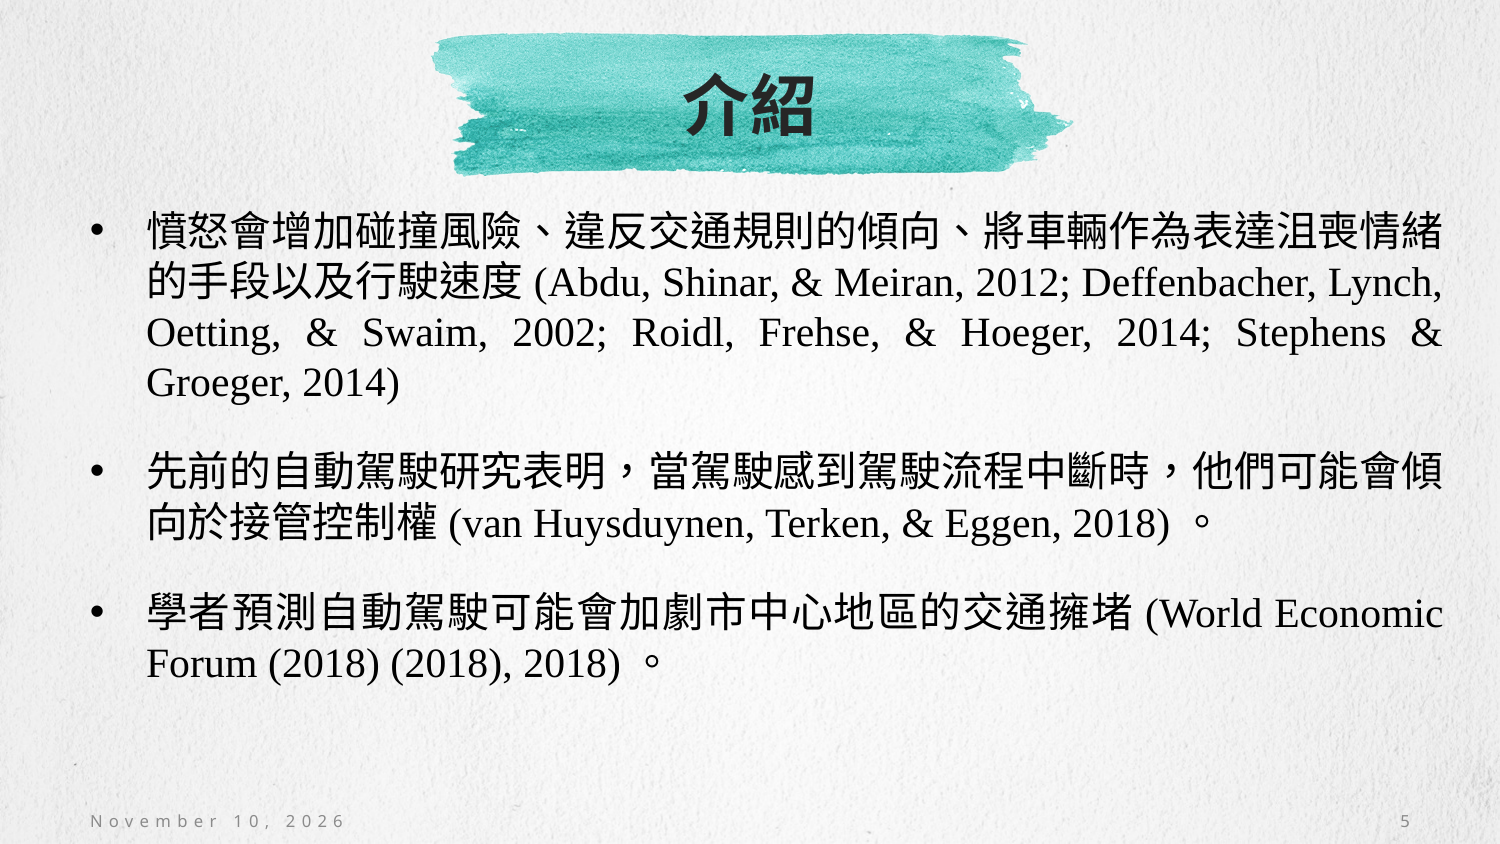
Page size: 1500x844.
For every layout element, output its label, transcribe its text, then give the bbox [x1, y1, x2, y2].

slide_number 5 [1074, 799, 1425, 844]
title 介紹 [75, 33, 1425, 175]
list 憤怒會增加碰撞風險、違反交通規則的傾向、將車輛作為表達沮喪情緒的手段以及行駛速度(Abdu, Shinar, & Meiran, 2012; Deffenbacher, Lynch, Oetting, & Swaim, 2002; Roidl, Frehse, & Hoeger, 2014; Stephens & Groeger, 2014) 先前的自動駕駛研究表明，當駕駛感到駕駛流程中斷時，他們可能會傾向於接管控制權(van Huysduynen, Terken, & Eggen, 2018)。 學者預測自動駕駛可能會加劇市中心地區的交通擁堵(World Economic Forum (2018) (2018), 2018)。 [75, 196, 1459, 777]
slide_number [75, 799, 425, 844]
picture [0, 0, 1500, 844]
